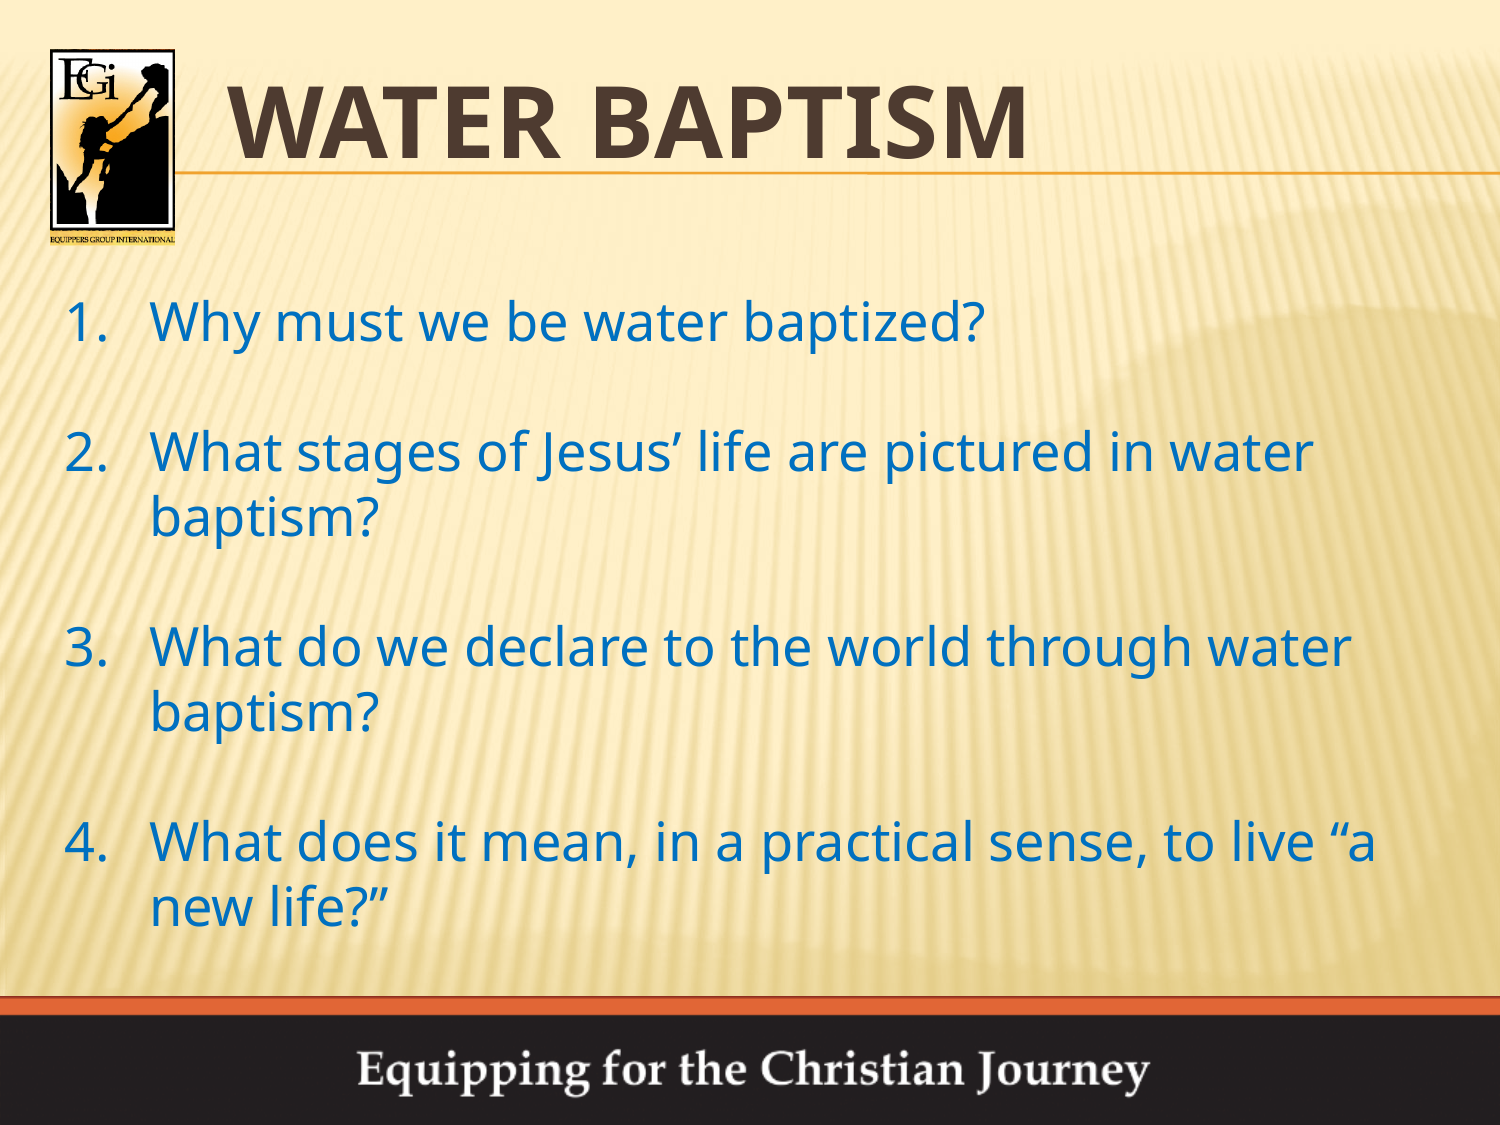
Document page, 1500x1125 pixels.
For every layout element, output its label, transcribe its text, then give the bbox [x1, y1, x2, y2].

picture [49, 49, 176, 246]
title water baptism [212, 50, 1457, 188]
picture [0, 993, 1500, 1125]
text_box Why must we be water baptized? What stages of Jesus’ life are pictured in water baptism? What do we declare to the world through water baptism? What does it mean, in a practical sense, to live “a new life?” [50, 279, 1457, 945]
